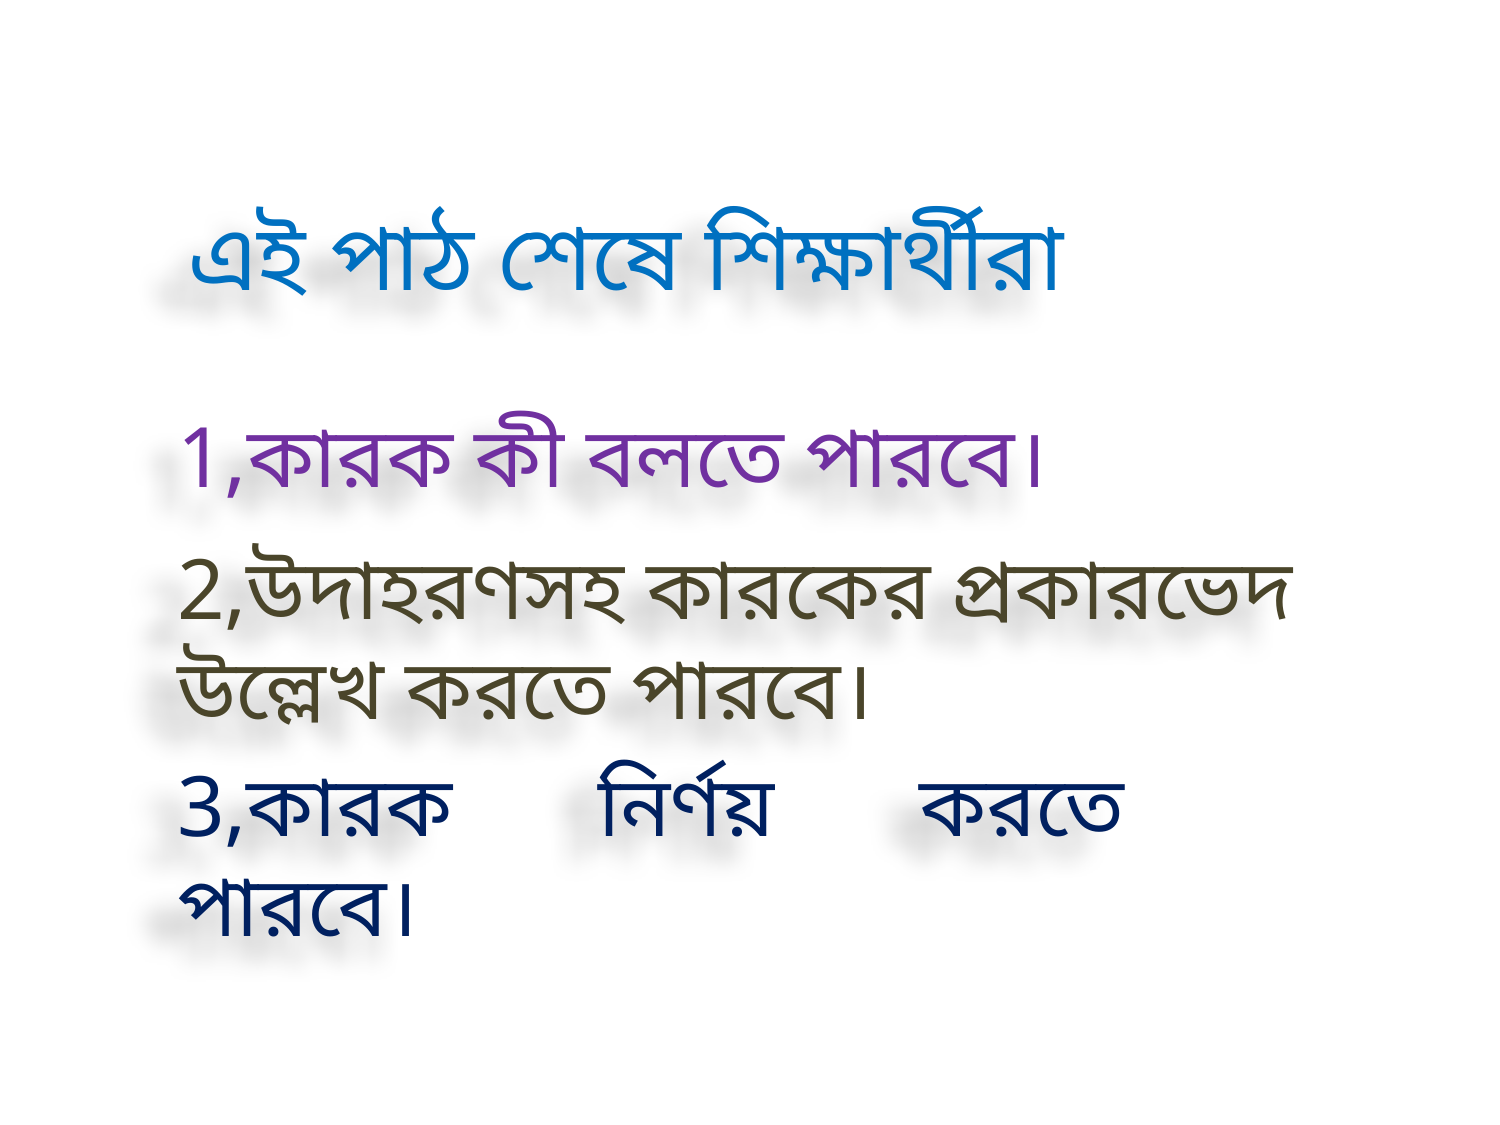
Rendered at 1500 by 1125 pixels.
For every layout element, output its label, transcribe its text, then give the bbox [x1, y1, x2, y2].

text_box 3,কারক নির্ণয় করতে পারবে। [162, 745, 1139, 961]
text_box এই পাঠ শেষে শিক্ষার্থীরা [114, 170, 1138, 421]
text_box 2,উদাহরণসহ কারকের প্রকারভেদ উল্লেখ করতে পারবে। [162, 528, 1500, 744]
text_box 1,কারক কী বলতে পারবে। [162, 396, 1238, 512]
